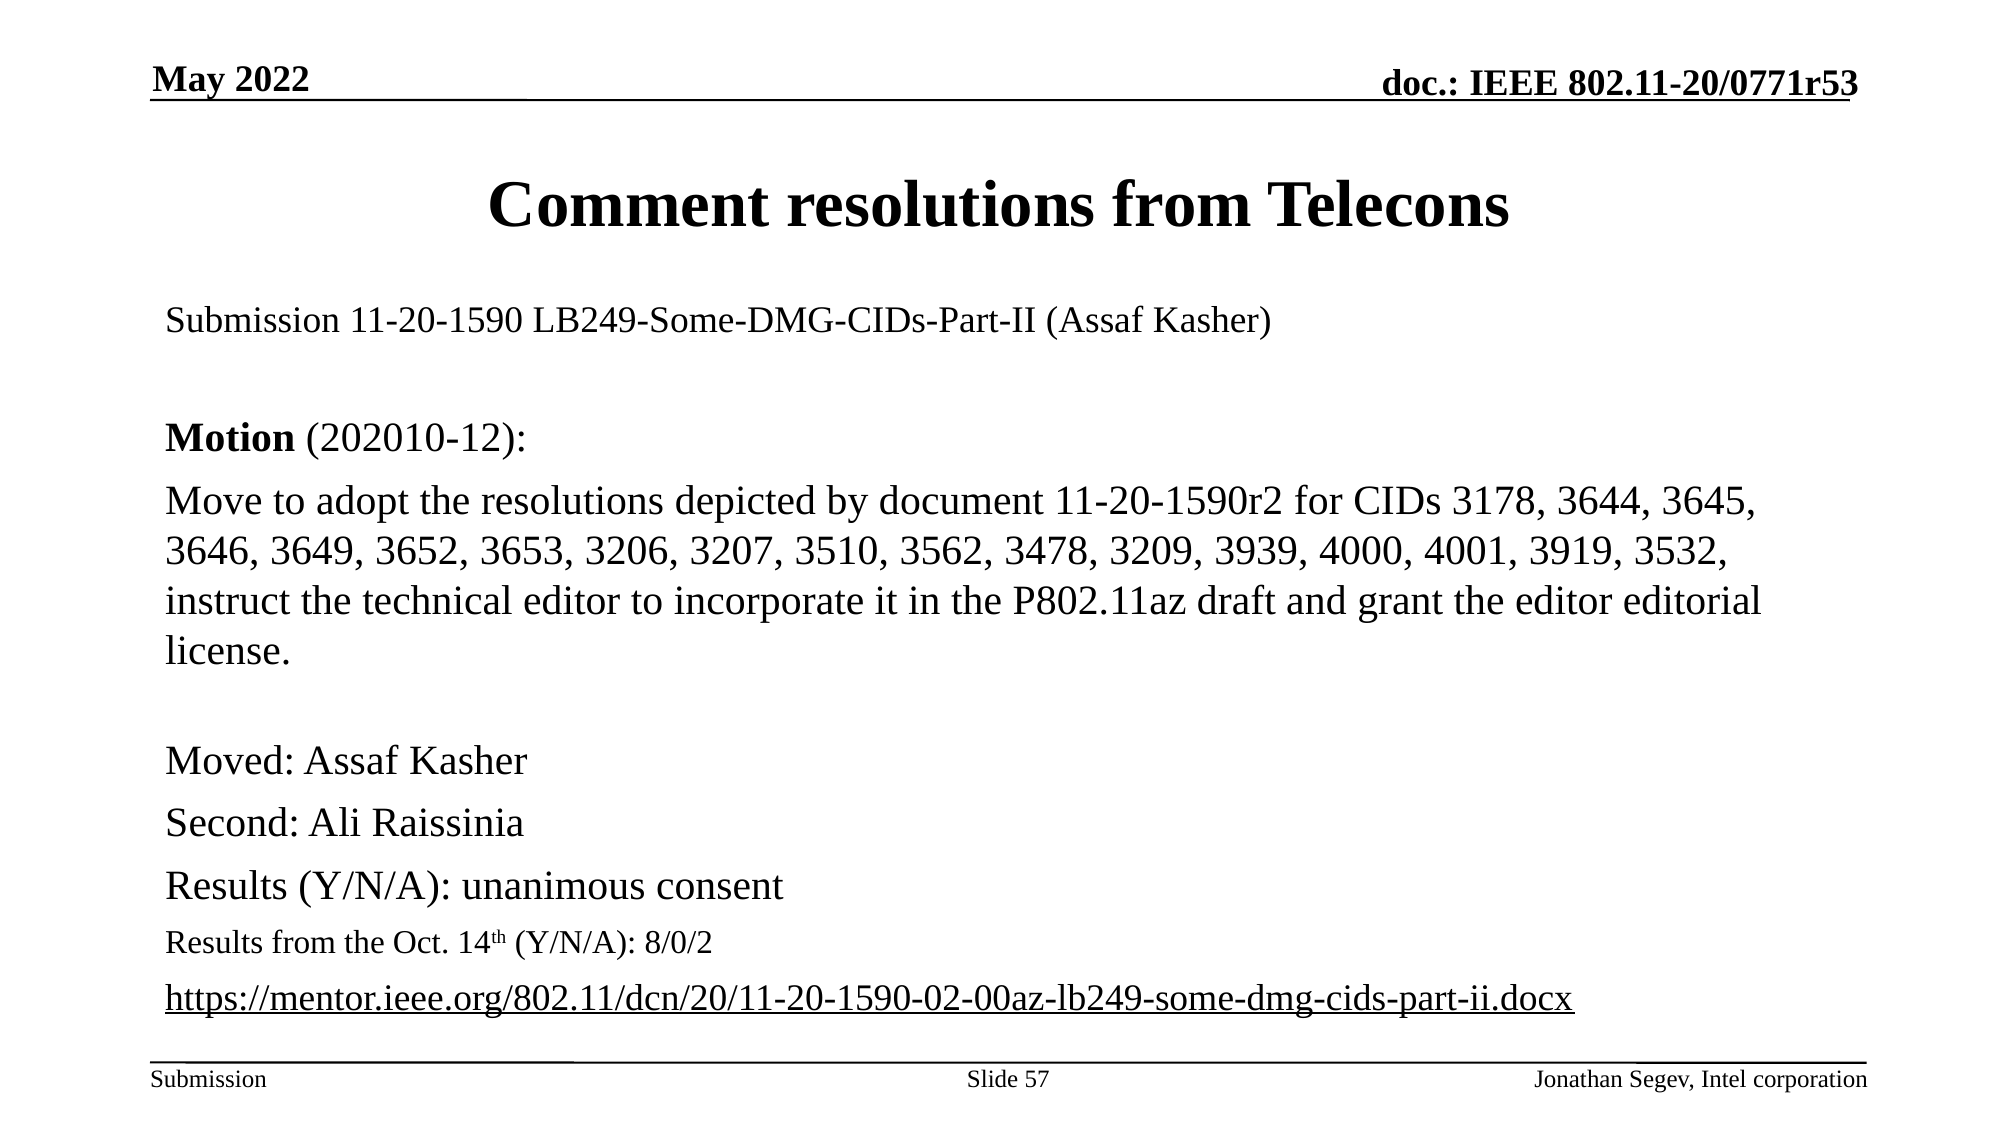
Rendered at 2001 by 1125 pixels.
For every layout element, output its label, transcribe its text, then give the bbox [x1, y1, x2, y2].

slide_number Slide 57 [950, 1061, 1067, 1123]
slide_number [152, 54, 563, 100]
footer Jonathan Segev, Intel corporation [1171, 1061, 1869, 1093]
list Submission 11-20-1590 LB249-Some-DMG-CIDs-Part-II (Assaf Kasher) Motion (202010-12): Move to adopt the resolutions depicted by document 11-20-1590r2 for CIDs 3178, 3644, 3645, 3646, 3649, 3652, 3653, 3206, 3207, 3510, 3562, 3478, 3209, 3939, 4000, 4001, 3919, 3532, instruct the technical editor to incorporate it in the P802.11az draft and grant the editor editorial license. Moved: Assaf Kasher Second: Ali Raissinia Results (Y/N/A): unanimous consent Results from the Oct. 14th (Y/N/A): 8/0/2 https://mentor.ieee.org/802.11/dcn/20/11-20-1590-02-00az-lb249-some-dmg-cids-part-ii.docx [149, 286, 1850, 1000]
title Comment resolutions from Telecons [149, 112, 1850, 286]
